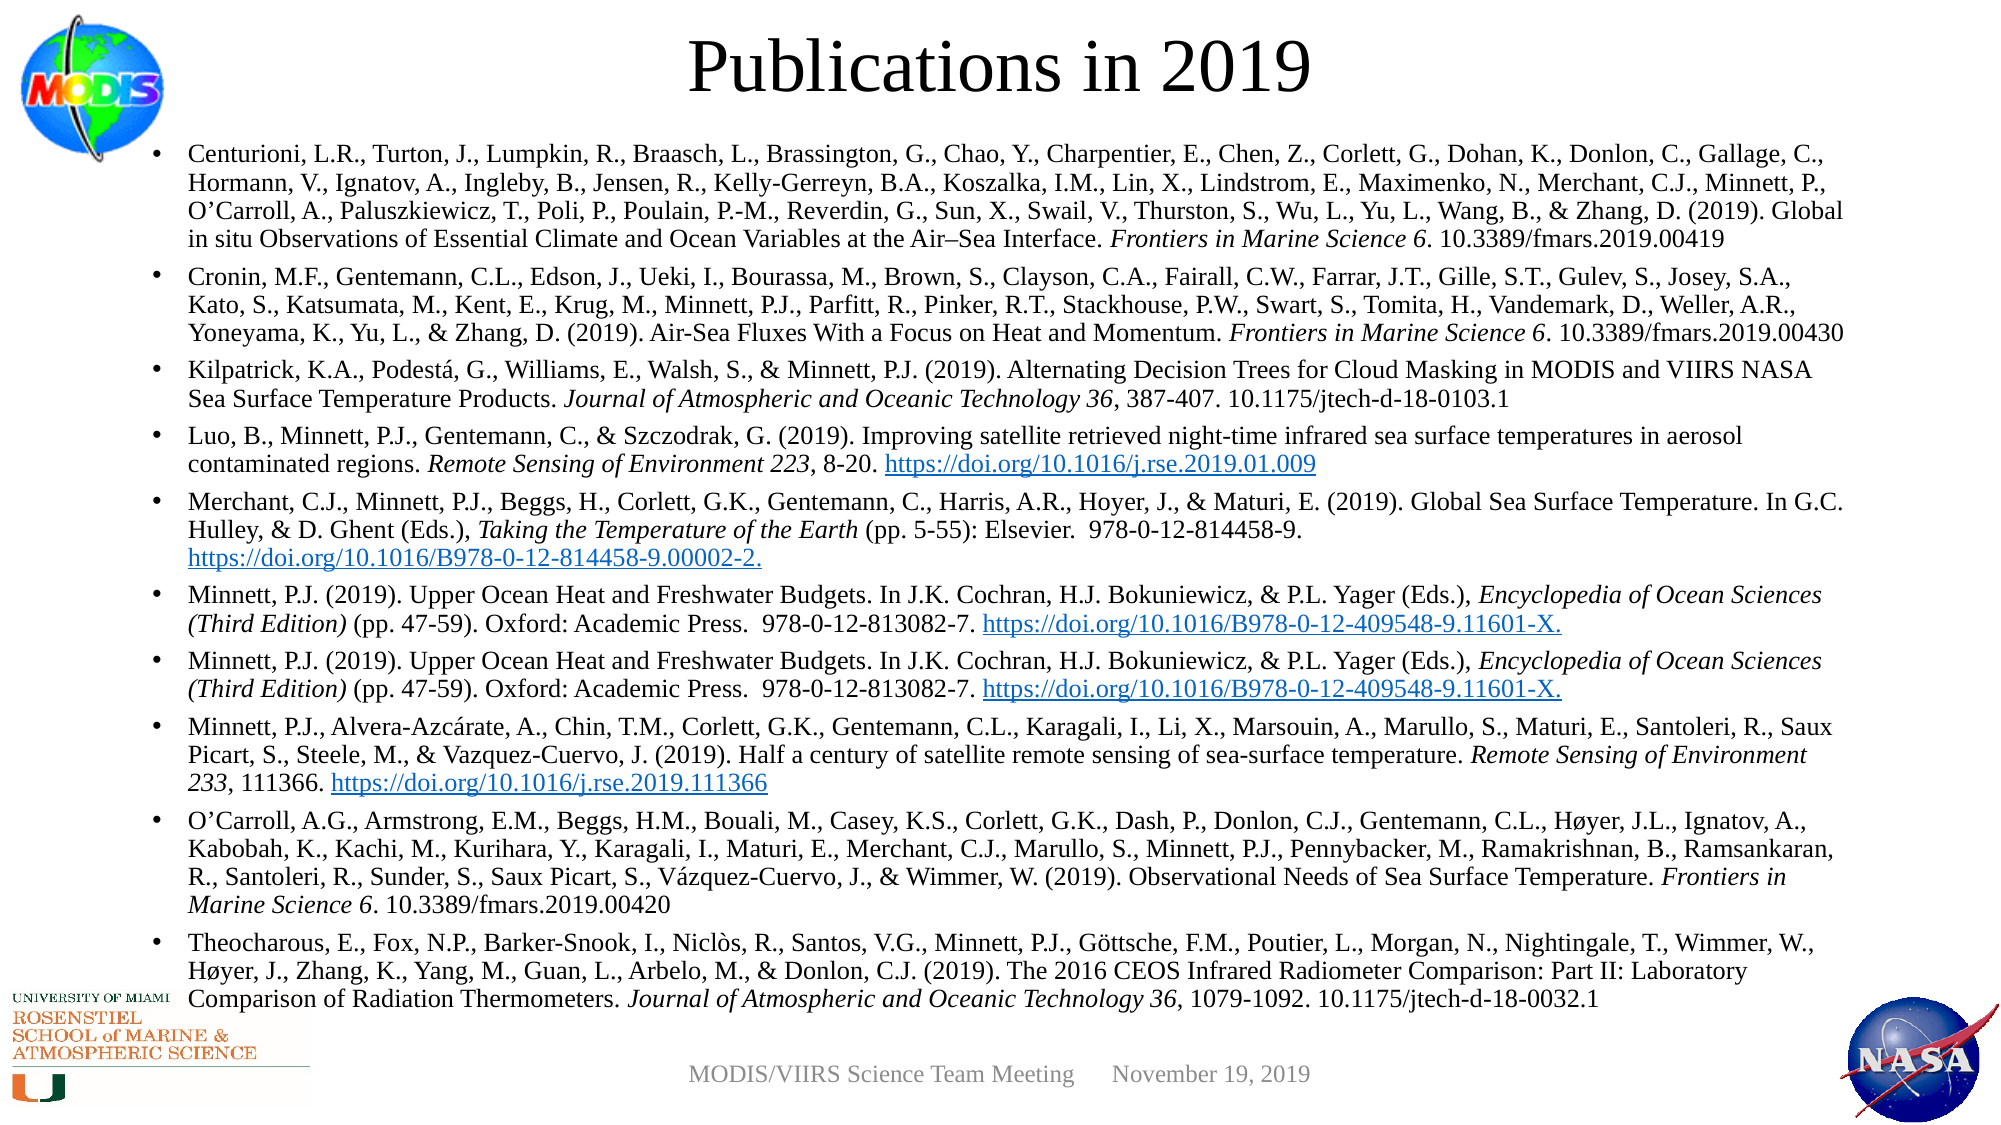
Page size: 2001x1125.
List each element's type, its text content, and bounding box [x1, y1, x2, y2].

picture [15, 13, 169, 169]
title Publications in 2019 [137, 18, 1863, 116]
list Centurioni, L.R., Turton, J., Lumpkin, R., Braasch, L., Brassington, G., Chao, Y., Charpentier, E., Chen, Z., Corlett, G., Dohan, K., Donlon, C., Gallage, C., Hormann, V., Ignatov, A., Ingleby, B., Jensen, R., Kelly-Gerreyn, B.A., Koszalka, I.M., Lin, X., Lindstrom, E., Maximenko, N., Merchant, C.J., Minnett, P., O’Carroll, A., Paluszkiewicz, T., Poli, P., Poulain, P.-M., Reverdin, G., Sun, X., Swail, V., Thurston, S., Wu, L., Yu, L., Wang, B., & Zhang, D. (2019). Global in situ Observations of Essential Climate and Ocean Variables at the Air–Sea Interface. Frontiers in Marine Science 6. 10.3389/fmars.2019.00419 Cronin, M.F., Gentemann, C.L., Edson, J., Ueki, I., Bourassa, M., Brown, S., Clayson, C.A., Fairall, C.W., Farrar, J.T., Gille, S.T., Gulev, S., Josey, S.A., Kato, S., Katsumata, M., Kent, E., Krug, M., Minnett, P.J., Parfitt, R., Pinker, R.T., Stackhouse, P.W., Swart, S., Tomita, H., Vandemark, D., Weller, A.R., Yoneyama, K., Yu, L., & Zhang, D. (2019). Air-Sea Fluxes With a Focus on Heat and Momentum. Frontiers in Marine Science 6. 10.3389/fmars.2019.00430 Kilpatrick, K.A., Podestá, G., Williams, E., Walsh, S., & Minnett, P.J. (2019). Alternating Decision Trees for Cloud Masking in MODIS and VIIRS NASA Sea Surface Temperature Products. Journal of Atmospheric and Oceanic Technology 36, 387-407. 10.1175/jtech-d-18-0103.1 Luo, B., Minnett, P.J., Gentemann, C., & Szczodrak, G. (2019). Improving satellite retrieved night-time infrared sea surface temperatures in aerosol contaminated regions. Remote Sensing of Environment 223, 8-20. https://doi.org/10.1016/j.rse.2019.01.009 Merchant, C.J., Minnett, P.J., Beggs, H., Corlett, G.K., Gentemann, C., Harris, A.R., Hoyer, J., & Maturi, E. (2019). Global Sea Surface Temperature. In G.C. Hulley, & D. Ghent (Eds.), Taking the Temperature of the Earth (pp. 5-55): Elsevier. 978-0-12-814458-9. https://doi.org/10.1016/B978-0-12-814458-9.00002-2. Minnett, P.J. (2019). Upper Ocean Heat and Freshwater Budgets. In J.K. Cochran, H.J. Bokuniewicz, & P.L. Yager (Eds.), Encyclopedia of Ocean Sciences (Third Edition) (pp. 47-59). Oxford: Academic Press. 978-0-12-813082-7. https://doi.org/10.1016/B978-0-12-409548-9.11601-X. Minnett, P.J. (2019). Upper Ocean Heat and Freshwater Budgets. In J.K. Cochran, H.J. Bokuniewicz, & P.L. Yager (Eds.), Encyclopedia of Ocean Sciences (Third Edition) (pp. 47-59). Oxford: Academic Press. 978-0-12-813082-7. https://doi.org/10.1016/B978-0-12-409548-9.11601-X. Minnett, P.J., Alvera-Azcárate, A., Chin, T.M., Corlett, G.K., Gentemann, C.L., Karagali, I., Li, X., Marsouin, A., Marullo, S., Maturi, E., Santoleri, R., Saux Picart, S., Steele, M., & Vazquez-Cuervo, J. (2019). Half a century of satellite remote sensing of sea-surface temperature. Remote Sensing of Environment 233, 111366. https://doi.org/10.1016/j.rse.2019.111366 O’Carroll, A.G., Armstrong, E.M., Beggs, H.M., Bouali, M., Casey, K.S., Corlett, G.K., Dash, P., Donlon, C.J., Gentemann, C.L., Høyer, J.L., Ignatov, A., Kabobah, K., Kachi, M., Kurihara, Y., Karagali, I., Maturi, E., Merchant, C.J., Marullo, S., Minnett, P.J., Pennybacker, M., Ramakrishnan, B., Ramsankaran, R., Santoleri, R., Sunder, S., Saux Picart, S., Vázquez-Cuervo, J., & Wimmer, W. (2019). Observational Needs of Sea Surface Temperature. Frontiers in Marine Science 6. 10.3389/fmars.2019.00420 Theocharous, E., Fox, N.P., Barker-Snook, I., Niclòs, R., Santos, V.G., Minnett, P.J., Göttsche, F.M., Poutier, L., Morgan, N., Nightingale, T., Wimmer, W., Høyer, J., Zhang, K., Yang, M., Guan, L., Arbelo, M., & Donlon, C.J. (2019). The 2016 CEOS Infrared Radiometer Comparison: Part II: Laboratory Comparison of Radiation Thermometers. Journal of Atmospheric and Oceanic Technology 36, 1079-1092. 10.1175/jtech-d-18-0032.1 [137, 132, 1863, 1066]
picture [8, 989, 312, 1107]
footer MODIS/VIIRS Science Team Meeting November 19, 2019 [662, 1042, 1338, 1103]
picture [1829, 989, 2000, 1125]
